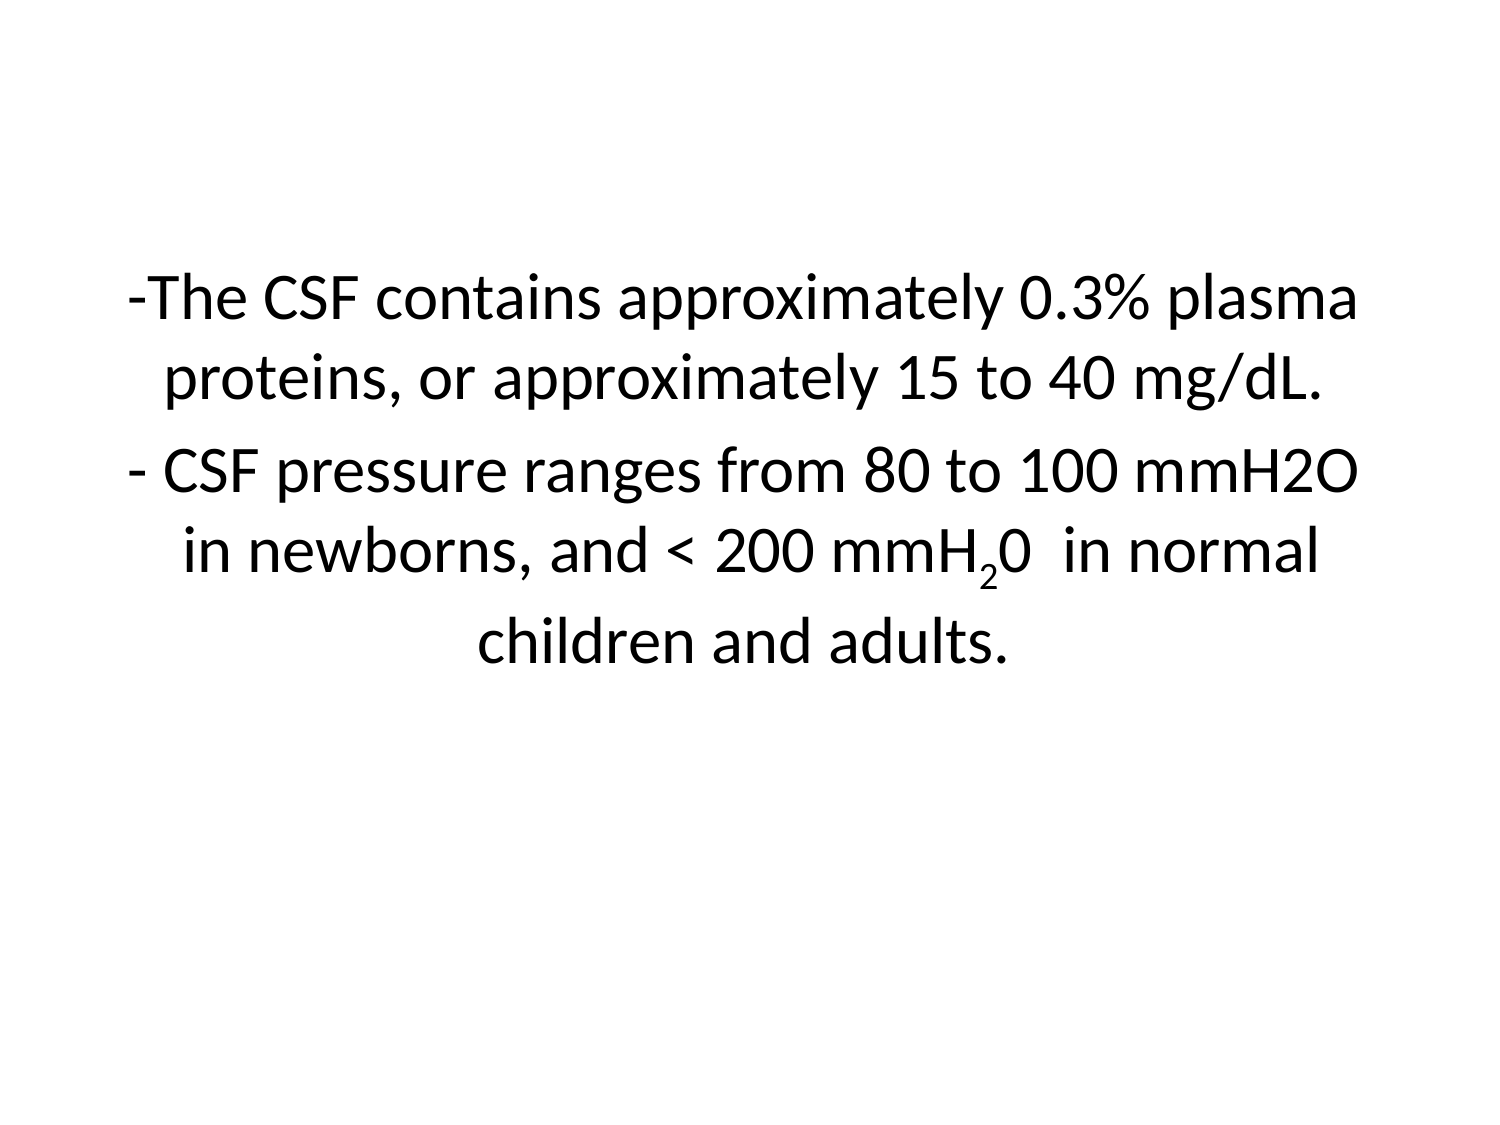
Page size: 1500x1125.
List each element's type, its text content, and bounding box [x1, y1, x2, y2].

subtitle -The CSF contains approximately 0.3% plasma proteins, or approximately 15 to 40 mg/dL. - CSF pressure ranges from 80 to 100 mmH2O in newborns, and < 200 mmH20 in normal children and adults. [105, 58, 1383, 1067]
